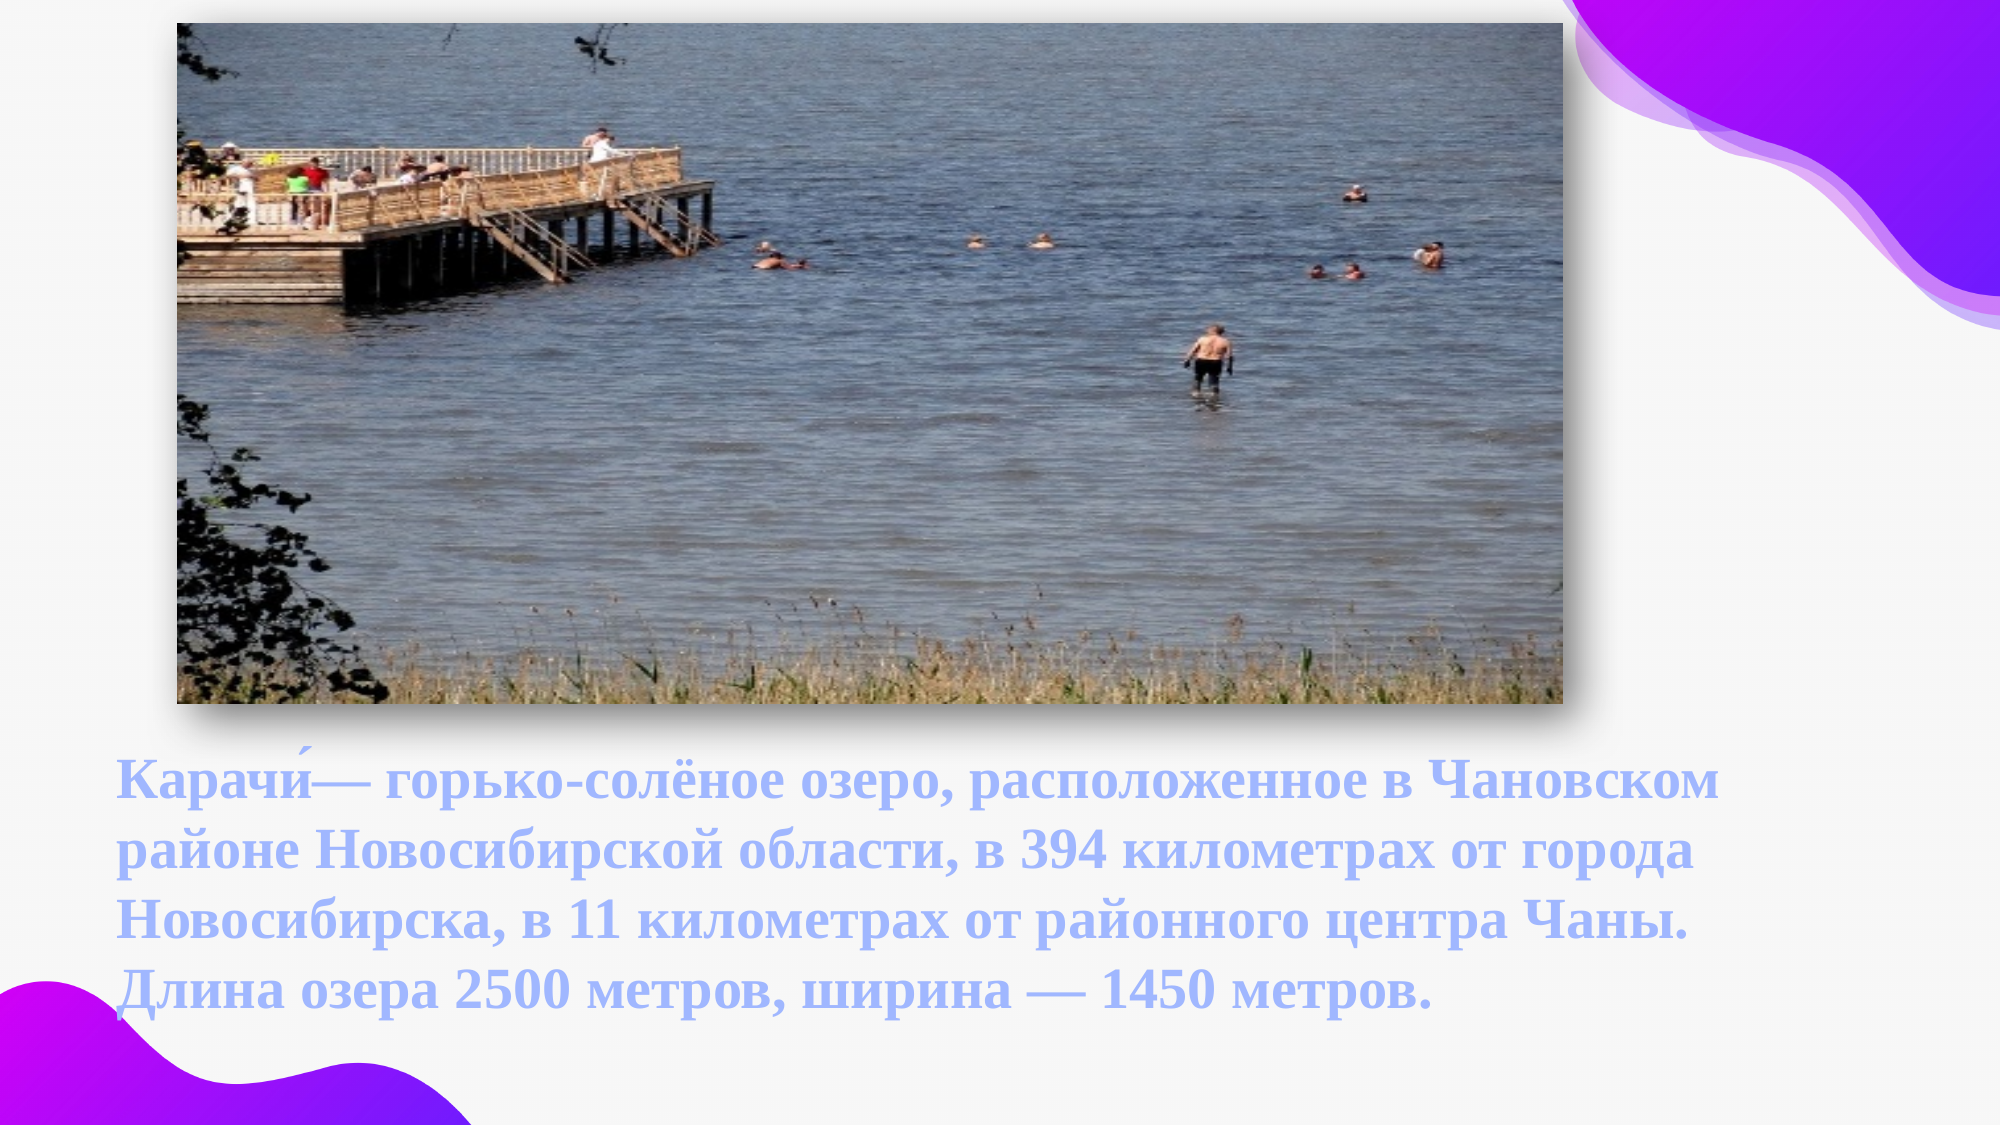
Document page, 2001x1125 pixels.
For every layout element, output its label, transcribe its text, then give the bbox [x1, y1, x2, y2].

picture [0, 0, 2000, 1125]
text_box Карачи́— горько-солёное озеро, расположенное в Чановском районе Новосибирской области, в 394 километрах от города Новосибирска, в 11 километрах от районного центра Чаны. Длина озера 2500 метров, ширина — 1450 метров. [101, 732, 1885, 1028]
